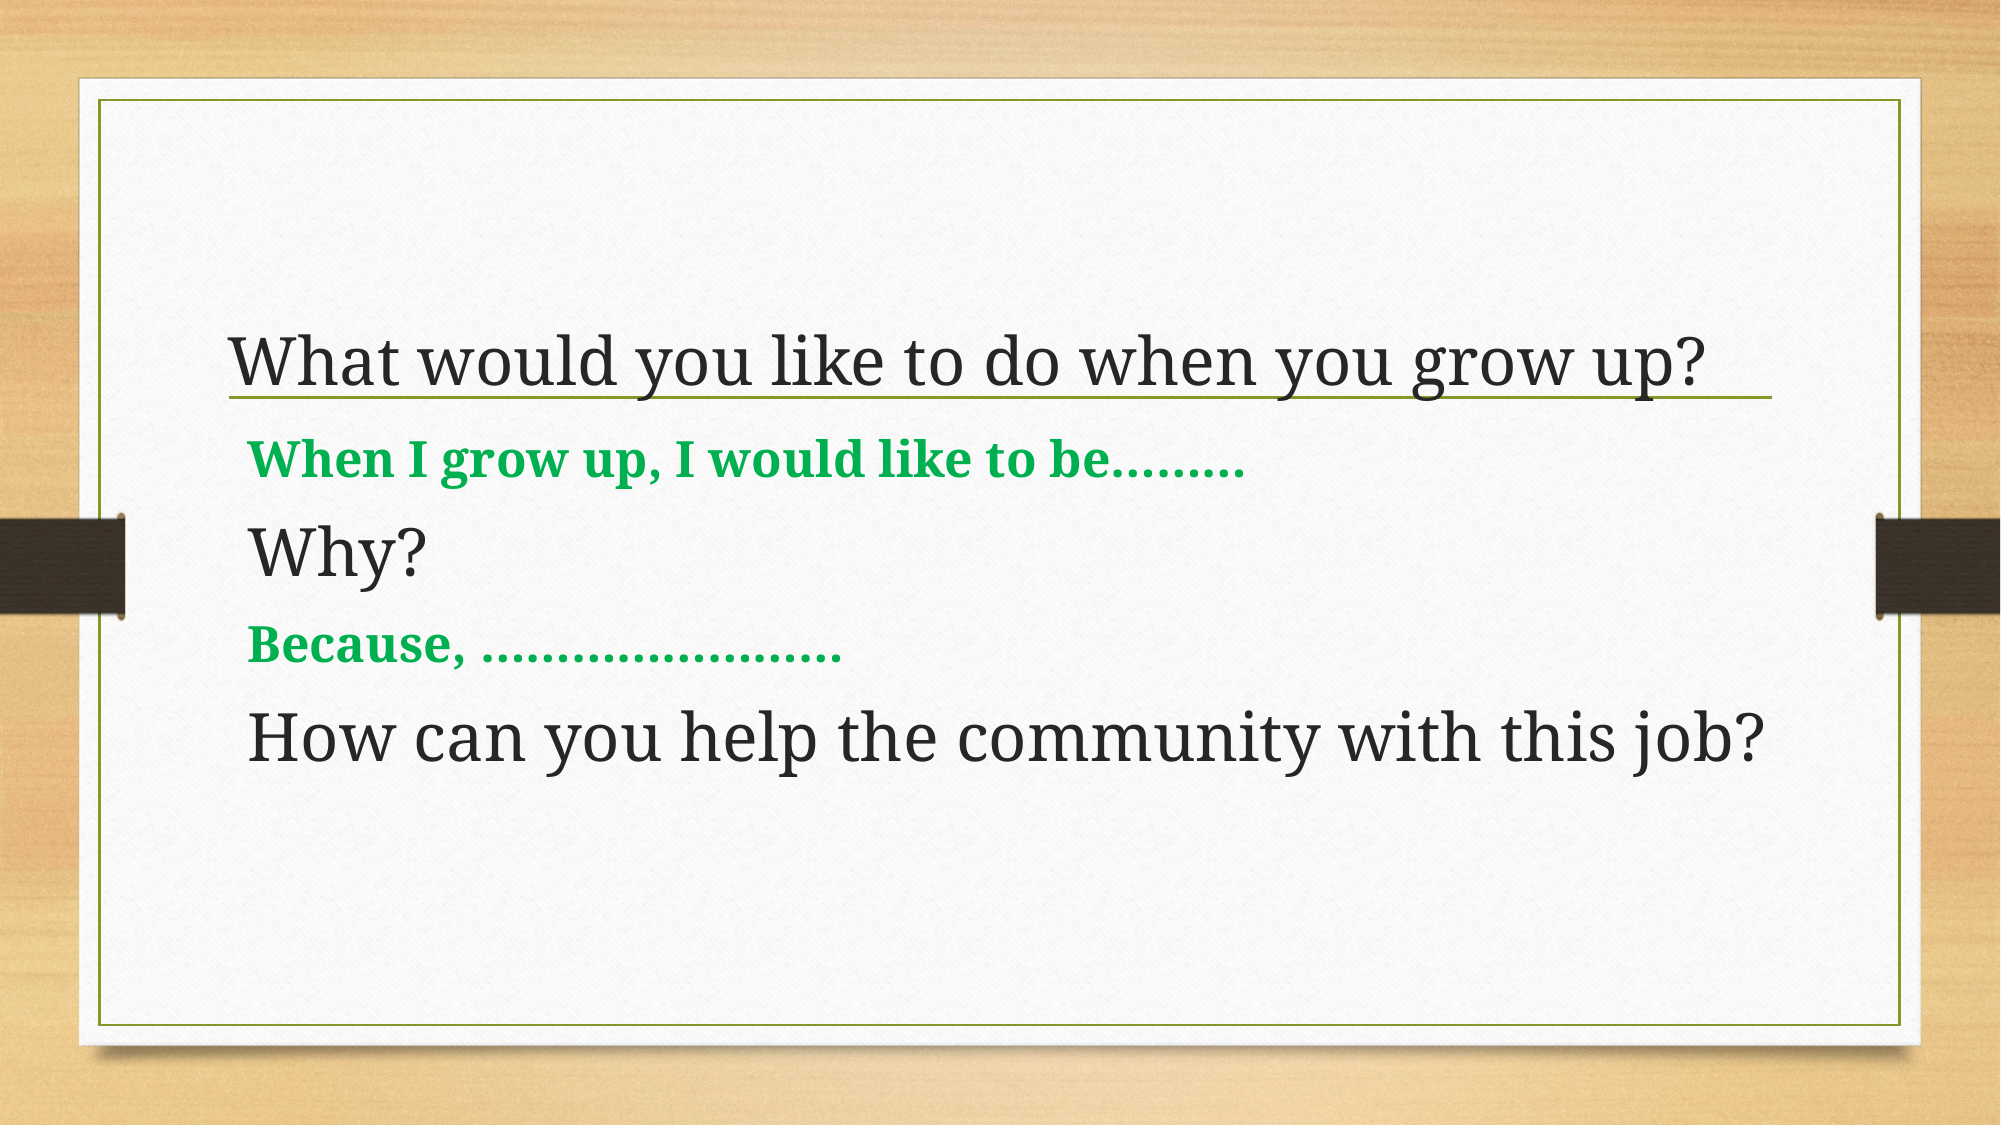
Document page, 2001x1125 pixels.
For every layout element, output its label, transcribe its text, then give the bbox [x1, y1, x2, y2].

list When I grow up, I would like to be……… Why? Because, …………………… How can you help the community with this job? [232, 412, 1808, 957]
title What would you like to do when you grow up? [212, 257, 1788, 430]
picture [0, 0, 2001, 1125]
